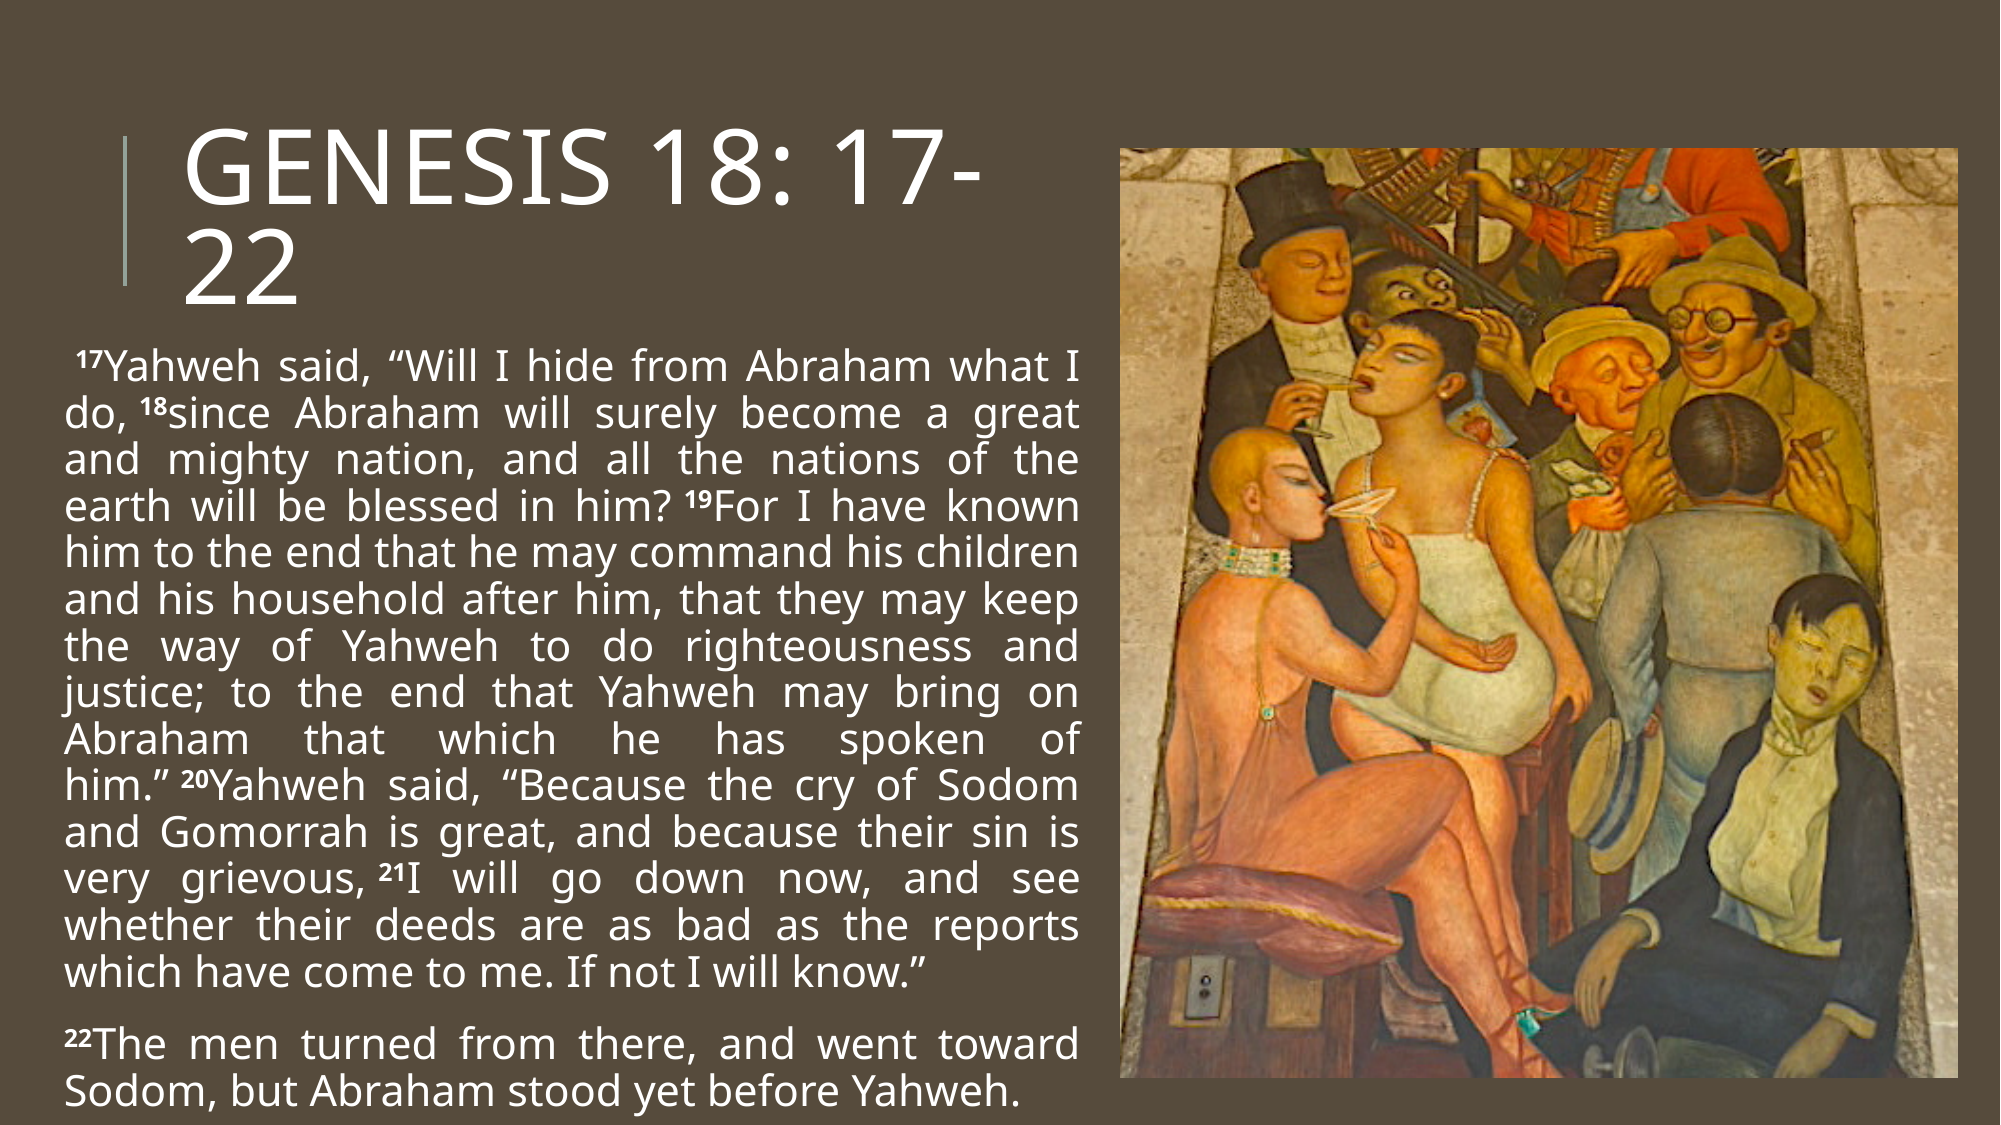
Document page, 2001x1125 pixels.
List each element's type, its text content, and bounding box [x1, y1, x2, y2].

picture [1120, 147, 1958, 1078]
list 17Yahweh said, “Will I hide from Abraham what I do, 18since Abraham will surely become a great and mighty nation, and all the nations of the earth will be blessed in him? 19For I have known him to the end that he may command his children and his household after him, that they may keep the way of Yahweh to do righteousness and justice; to the end that Yahweh may bring on Abraham that which he has spoken of him.” 20Yahweh said, “Because the cry of Sodom and Gomorrah is great, and because their sin is very grievous, 21I will go down now, and see whether their deeds are as bad as the reports which have come to me. If not I will know.” 22The men turned from there, and went toward Sodom, but Abraham stood yet before Yahweh. [42, 336, 1090, 1125]
title Genesis 18: 17-22 [166, 96, 1065, 336]
